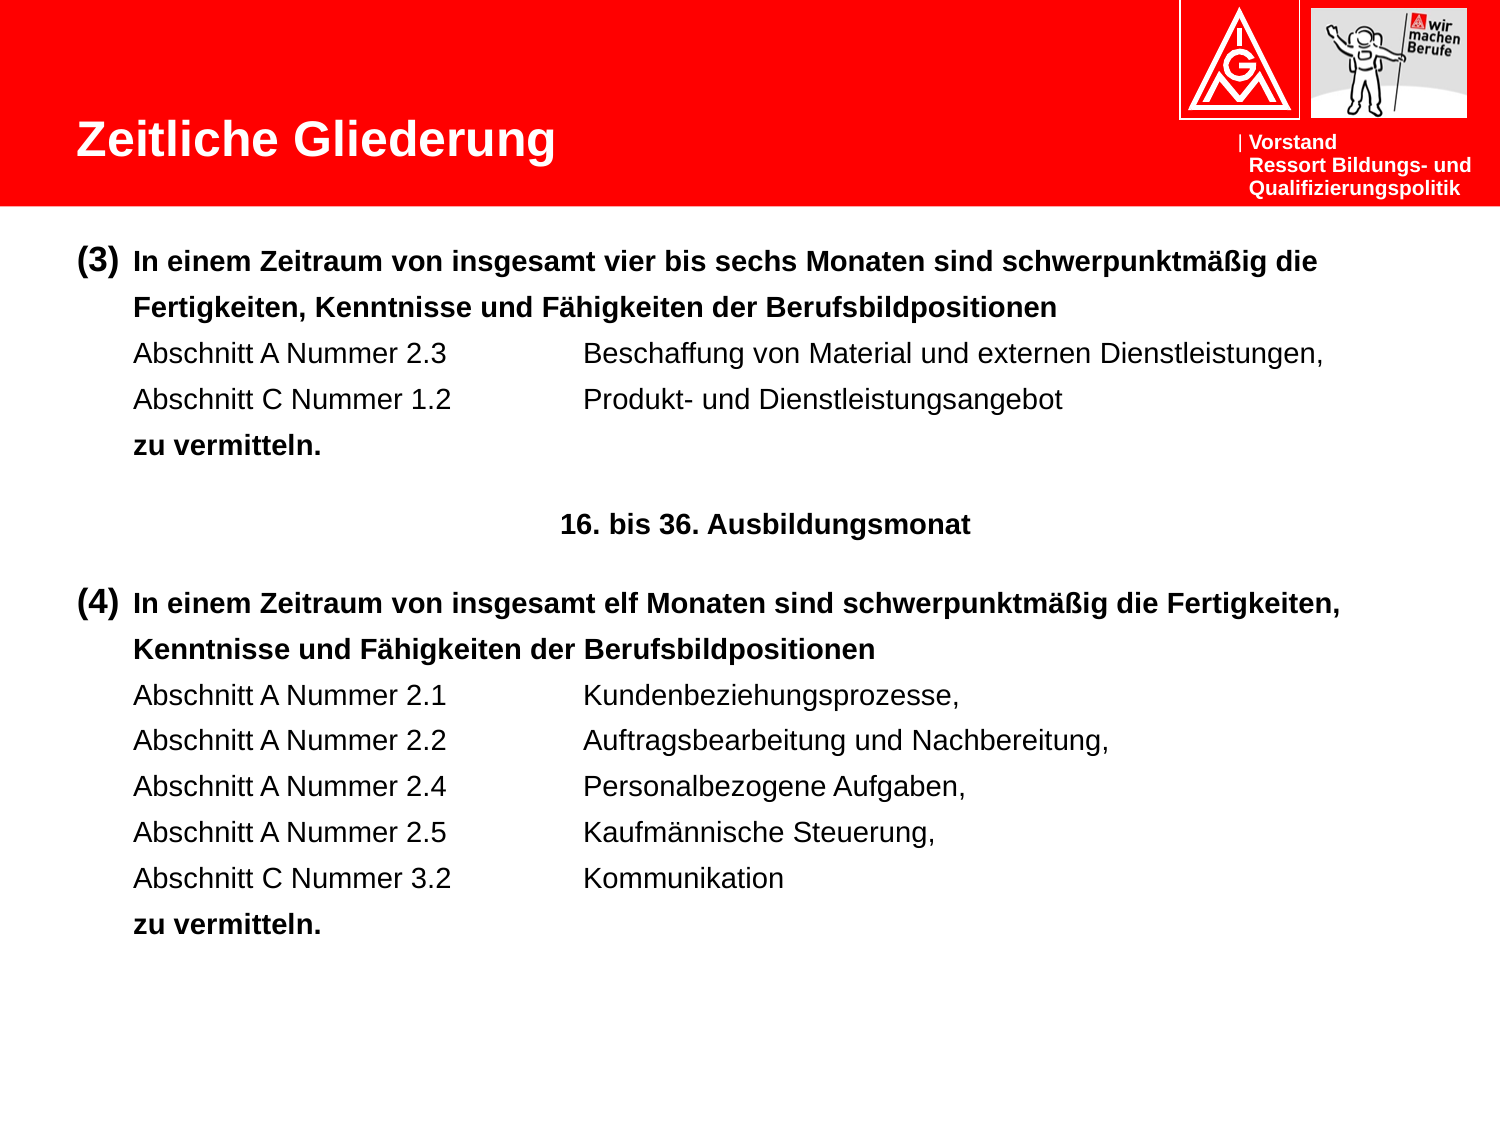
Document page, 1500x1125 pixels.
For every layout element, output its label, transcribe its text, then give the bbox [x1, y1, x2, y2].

picture [1311, 8, 1467, 118]
list In einem Zeitraum von insgesamt vier bis sechs Monaten sind schwerpunktmäßig die Fertigkeiten, Kenntnisse und Fähigkeiten der Berufsbildpositionen Abschnitt A Nummer 2.3 Beschaffung von Material und externen Dienstleistungen, Abschnitt C Nummer 1.2 Produkt- und Dienstleistungsangebot zu vermitteln. 16. bis 36. Ausbildungsmonat In einem Zeitraum von insgesamt elf Monaten sind schwerpunktmäßig die Fertigkeiten, Kenntnisse und Fähigkeiten der Berufsbildpositionen Abschnitt A Nummer 2.1 Kundenbeziehungsprozesse, Abschnitt A Nummer 2.2 Auftragsbearbeitung und Nachbereitung, Abschnitt A Nummer 2.4 Personalbezogene Aufgaben, Abschnitt A Nummer 2.5 Kaufmännische Steuerung, Abschnitt C Nummer 3.2 Kommunikation zu vermitteln. [76, 231, 1447, 1038]
title Zeitliche Gliederung [76, 112, 1152, 173]
